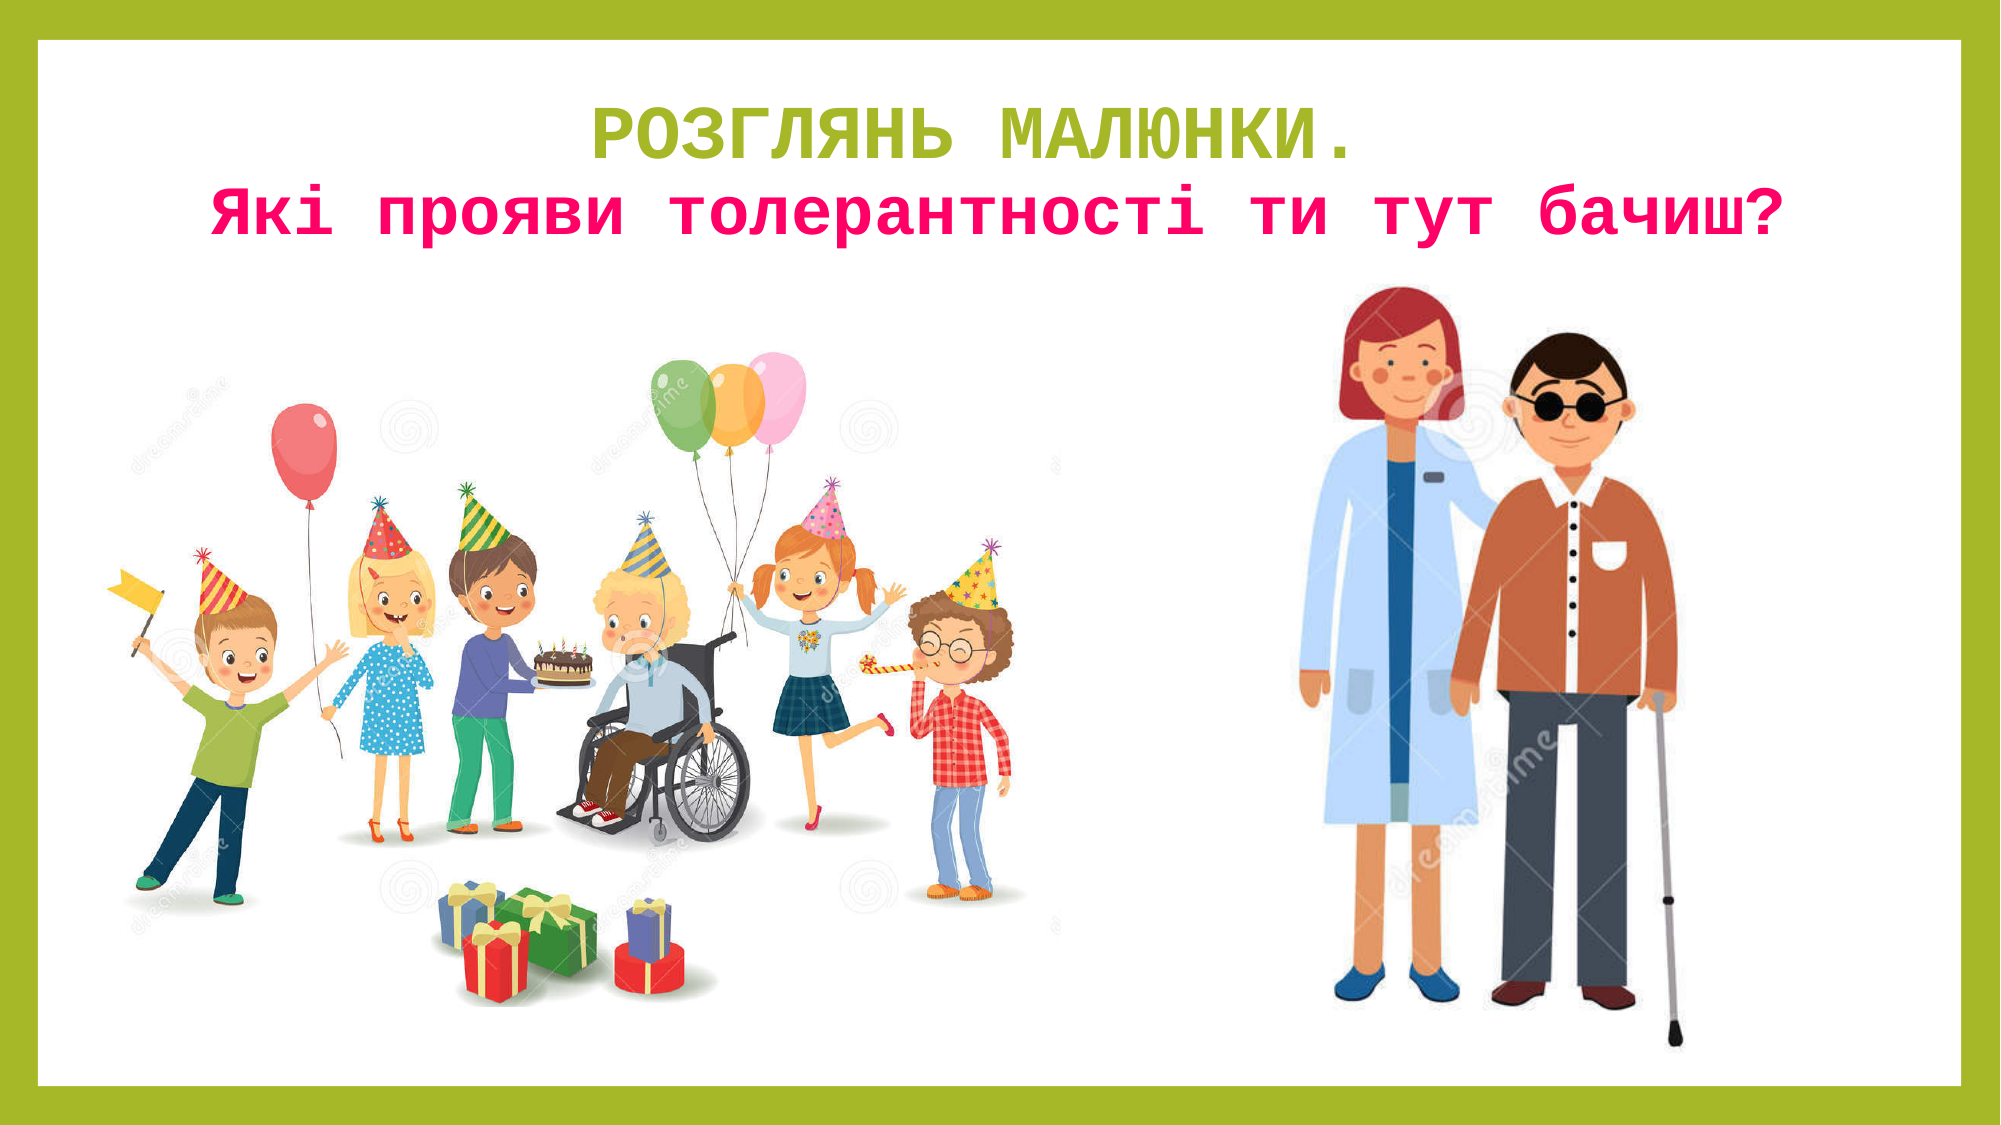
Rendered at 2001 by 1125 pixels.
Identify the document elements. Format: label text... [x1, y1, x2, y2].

picture [64, 347, 1062, 1007]
text_box РОЗГЛЯНЬ МАЛЮНКИ. Які прояви толерантності ти тут бачиш? [189, 85, 1810, 308]
picture [1226, 280, 1779, 1074]
